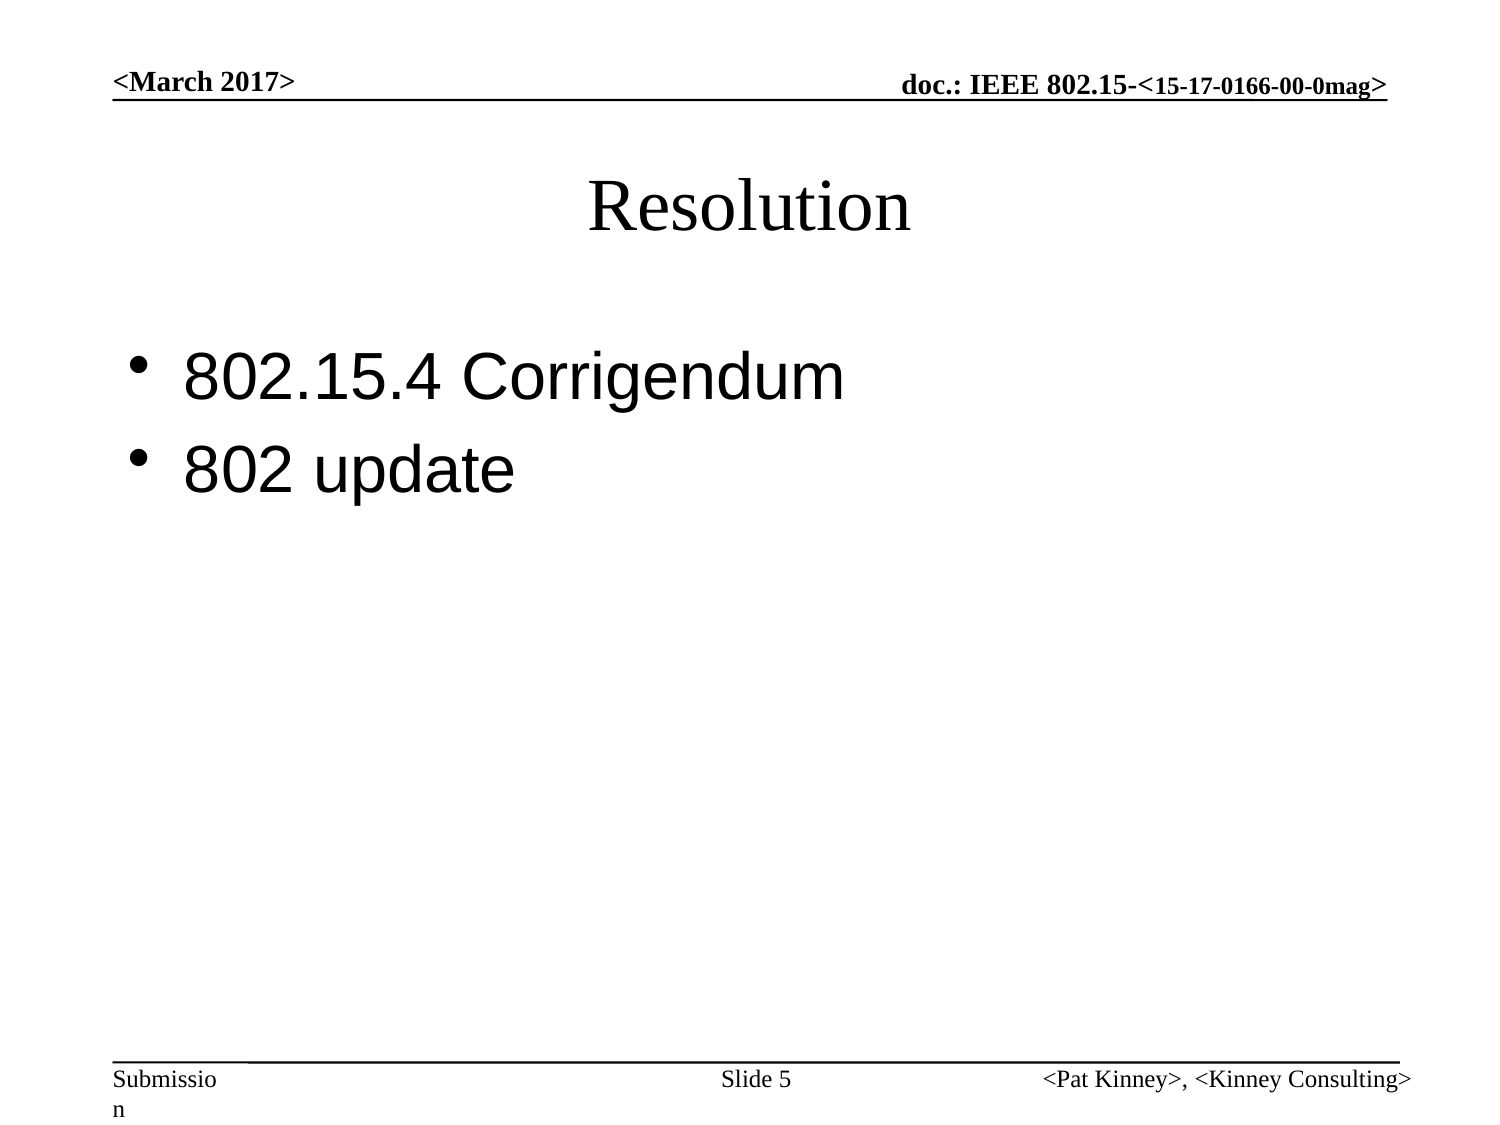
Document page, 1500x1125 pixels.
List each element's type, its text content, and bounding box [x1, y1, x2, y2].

title Resolution [112, 112, 1388, 288]
slide_number Slide 5 [712, 1062, 800, 1093]
footer <Pat Kinney>, <Kinney Consulting> [900, 1062, 1413, 1093]
list 802.15.4 Corrigendum 802 update [112, 324, 1388, 1000]
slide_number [112, 62, 375, 98]
